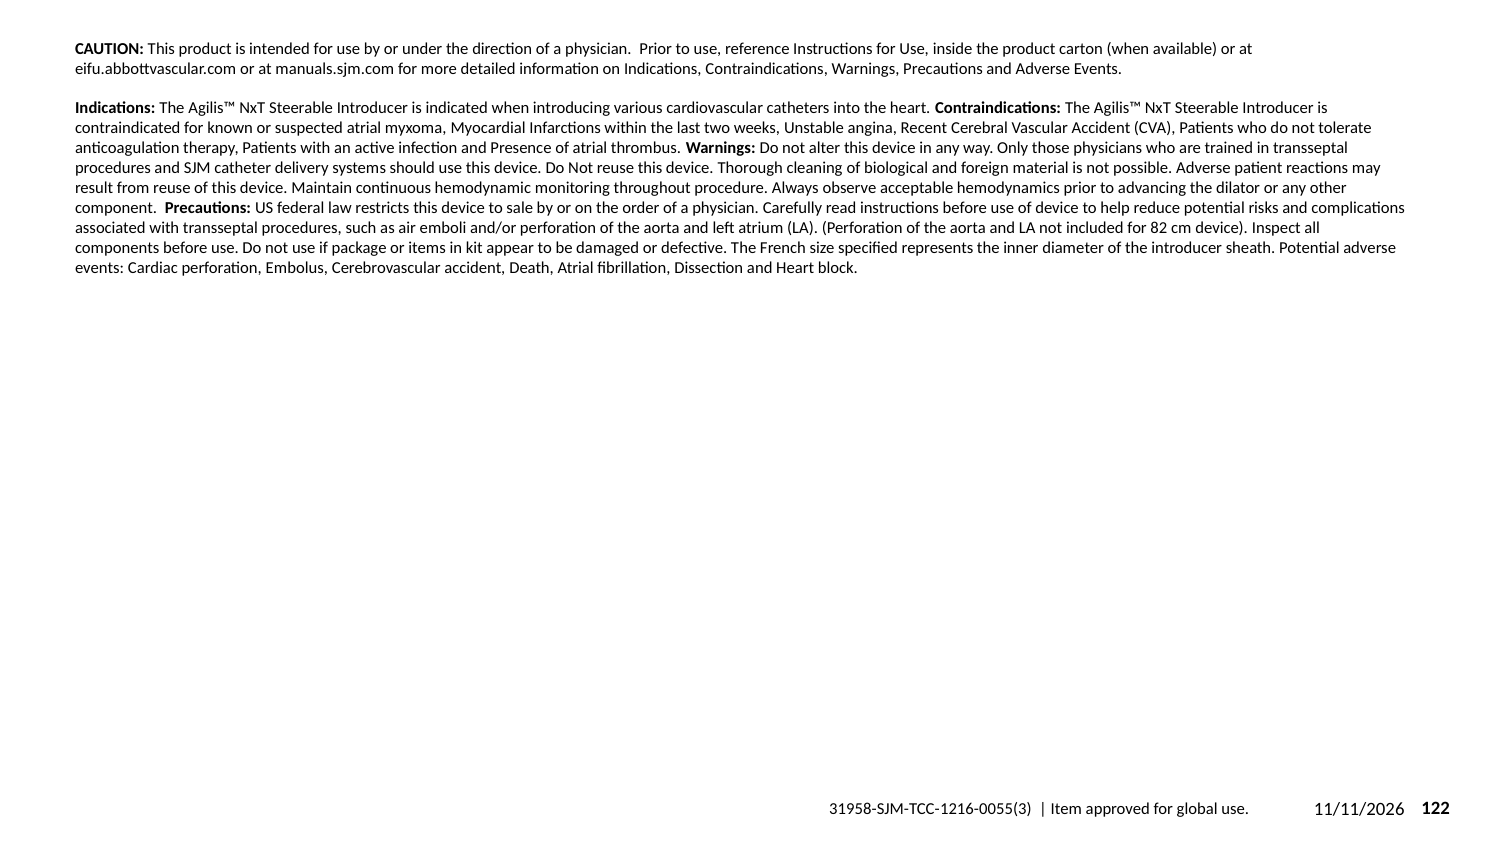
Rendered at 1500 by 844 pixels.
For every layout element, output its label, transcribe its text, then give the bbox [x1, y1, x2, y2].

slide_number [1241, 782, 1405, 827]
list CAUTION: This product is intended for use by or under the direction of a physician. Prior to use, reference Instructions for Use, inside the product carton (when available) or at eifu.abbottvascular.com or at manuals.sjm.com for more detailed information on Indications, Contraindications, Warnings, Precautions and Adverse Events. Indications: The Agilis™ NxT Steerable Introducer is indicated when introducing various cardiovascular catheters into the heart. Contraindications: The Agilis™ NxT Steerable Introducer is contraindicated for known or suspected atrial myxoma, Myocardial Infarctions within the last two weeks, Unstable angina, Recent Cerebral Vascular Accident (CVA), Patients who do not tolerate anticoagulation therapy, Patients with an active infection and Presence of atrial thrombus. Warnings: Do not alter this device in any way. Only those physicians who are trained in transseptal procedures and SJM catheter delivery systems should use this device. Do Not reuse this device. Thorough cleaning of biological and foreign material is not possible. Adverse patient reactions may result from reuse of this device. Maintain continuous hemodynamic monitoring throughout procedure. Always observe acceptable hemodynamics prior to advancing the dilator or any other component. Precautions: US federal law restricts this device to sale by or on the order of a physician. Carefully read instructions before use of device to help reduce potential risks and complications associated with transseptal procedures, such as air emboli and/or perforation of the aorta and left atrium (LA). (Perforation of the aorta and LA not included for 82 cm device). Inspect all components before use. Do not use if package or items in kit appear to be damaged or defective. The French size specified represents the inner diameter of the introducer sheath. Potential adverse events: Cardiac perforation, Embolus, Cerebrovascular accident, Death, Atrial fibrillation, Dissection and Heart block. [75, 37, 1425, 592]
slide_number 122 [1411, 790, 1460, 826]
